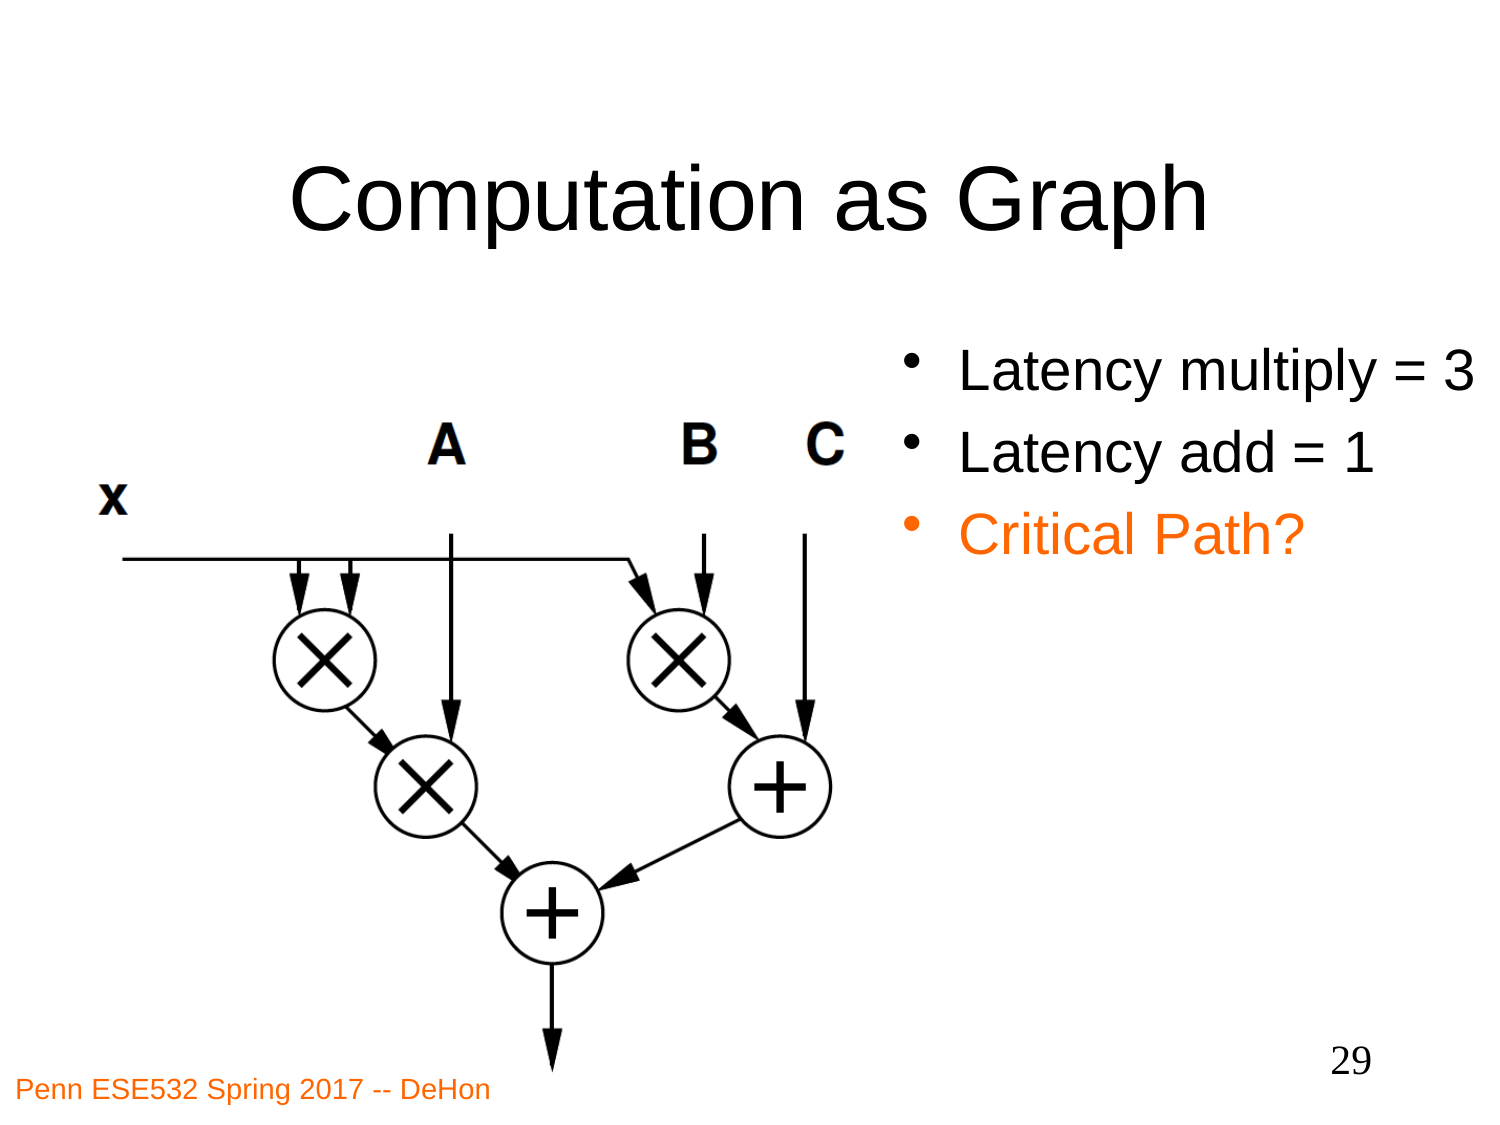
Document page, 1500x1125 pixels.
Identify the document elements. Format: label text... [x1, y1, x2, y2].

slide_number 29 [1074, 1024, 1388, 1101]
slide_number Penn ESE532 Spring 2017 -- DeHon [0, 1062, 688, 1125]
title Computation as Graph [112, 99, 1388, 288]
picture [87, 412, 852, 1076]
list Latency multiply = 3 Latency add = 1 Critical Path? [887, 324, 1500, 1001]
